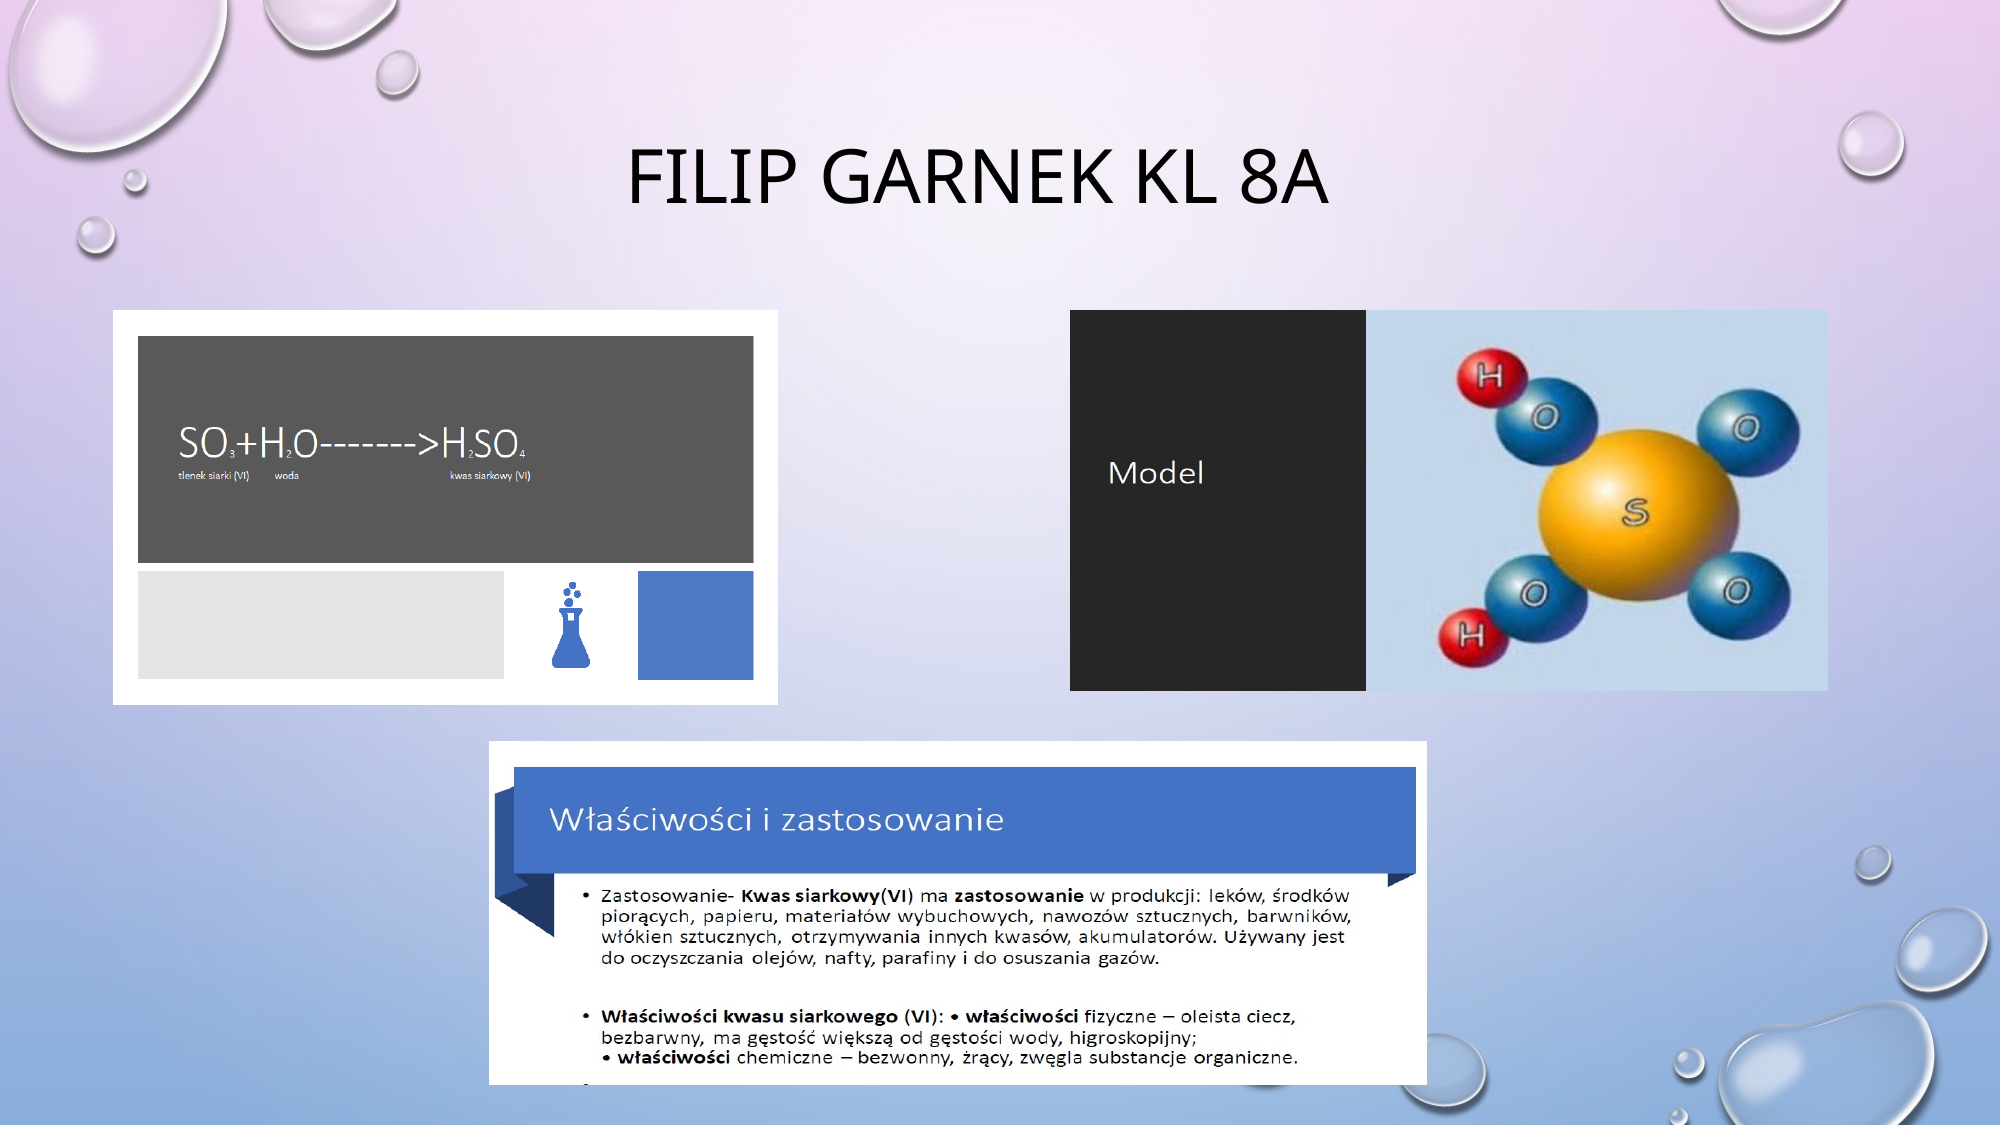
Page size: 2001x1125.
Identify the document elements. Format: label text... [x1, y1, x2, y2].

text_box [113, 310, 778, 705]
picture [0, 0, 2000, 1125]
title Filip Garnek kl 8a [127, 48, 1828, 311]
